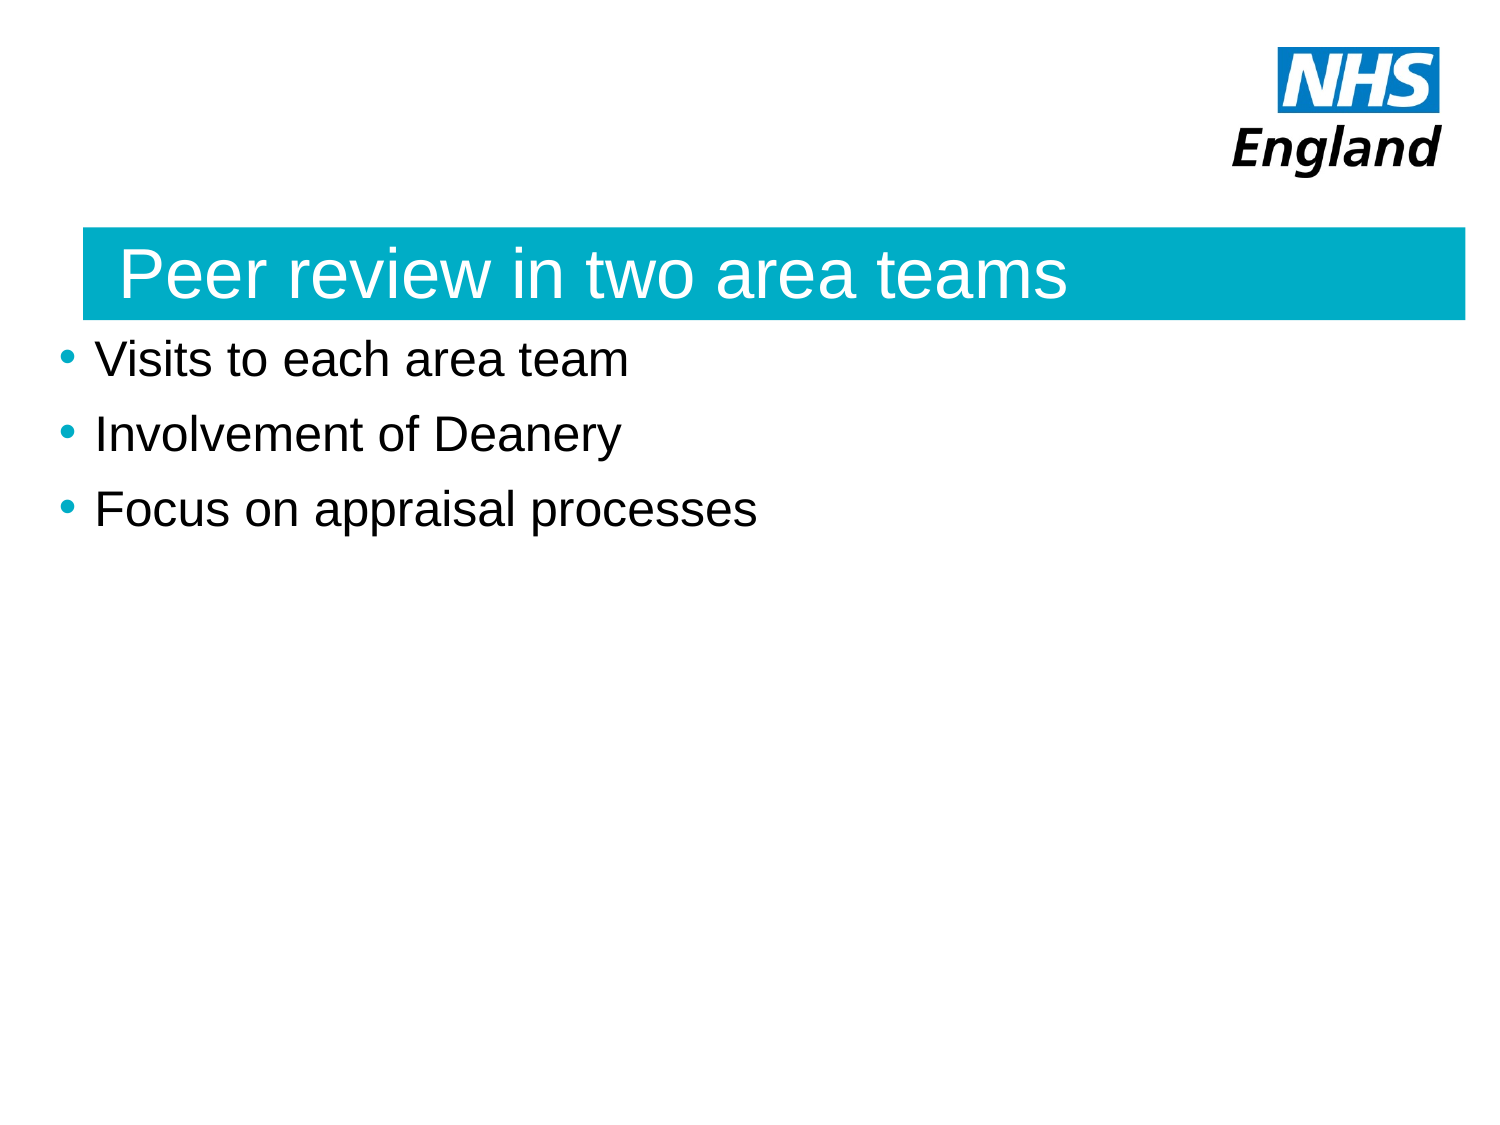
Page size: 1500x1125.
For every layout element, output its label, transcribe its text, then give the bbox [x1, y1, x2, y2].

title Peer review in two area teams [83, 227, 1466, 321]
picture [1232, 47, 1442, 178]
list Visits to each area team Involvement of Deanery Focus on appraisal processes [58, 336, 1208, 957]
